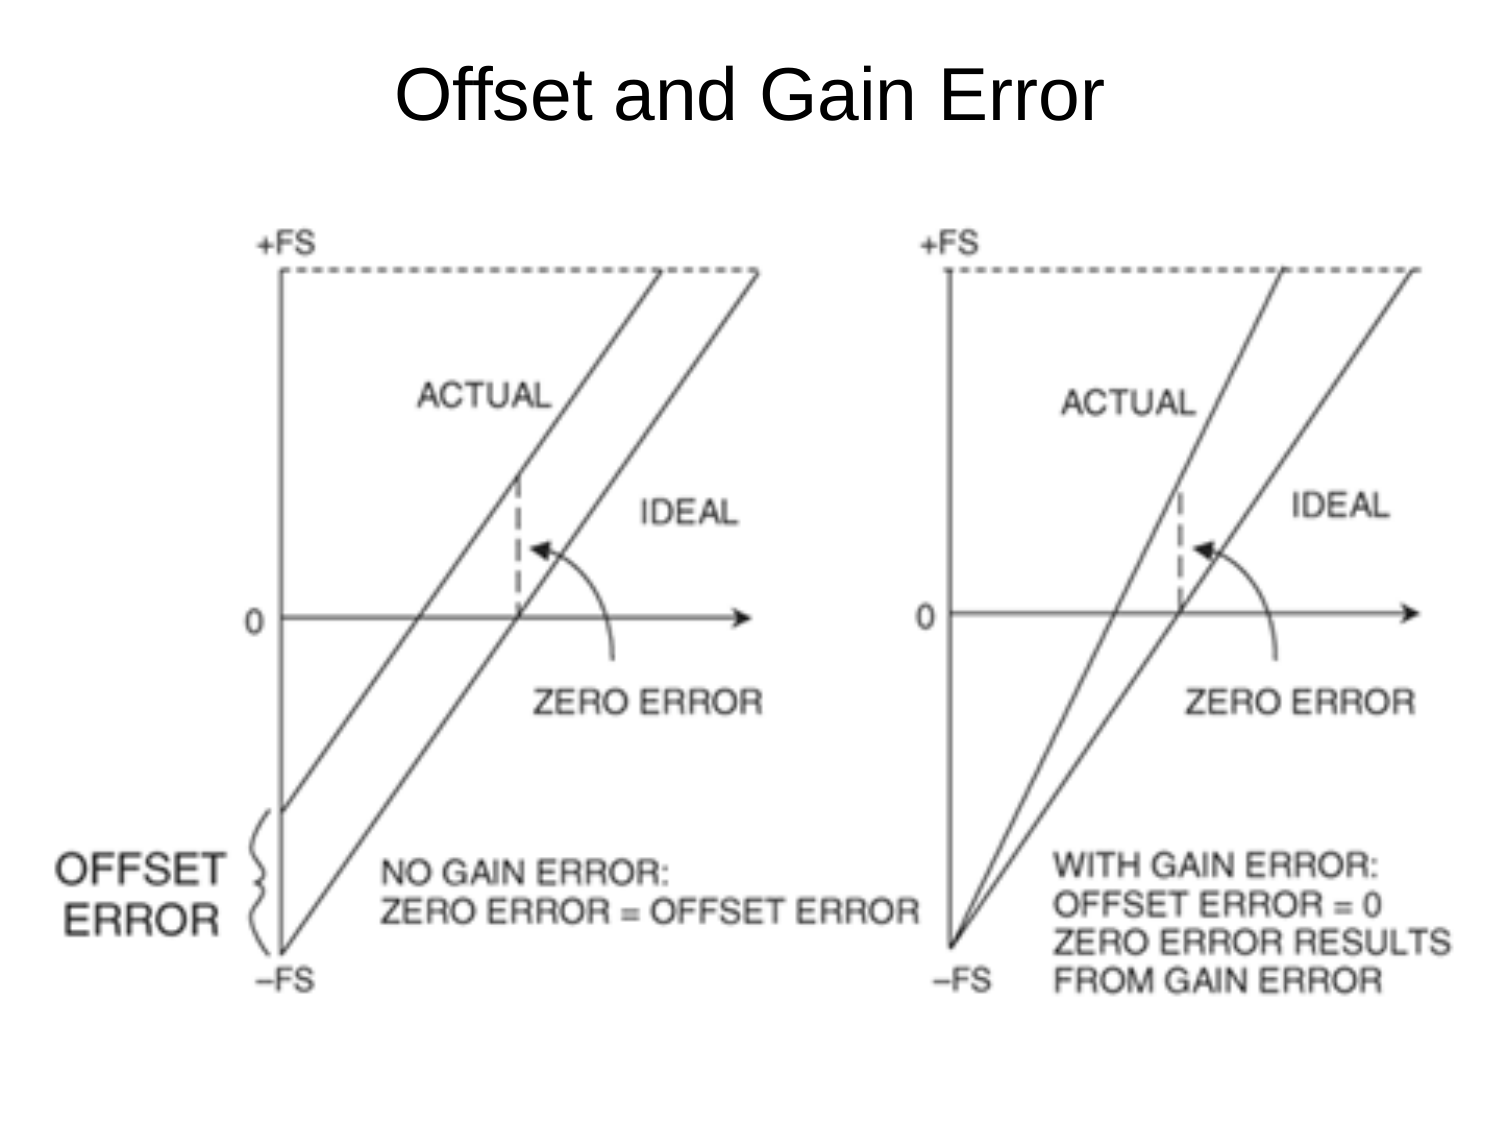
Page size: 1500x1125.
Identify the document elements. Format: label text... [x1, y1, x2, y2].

title Offset and Gain Error [75, 24, 1425, 155]
picture [49, 224, 1457, 1001]
